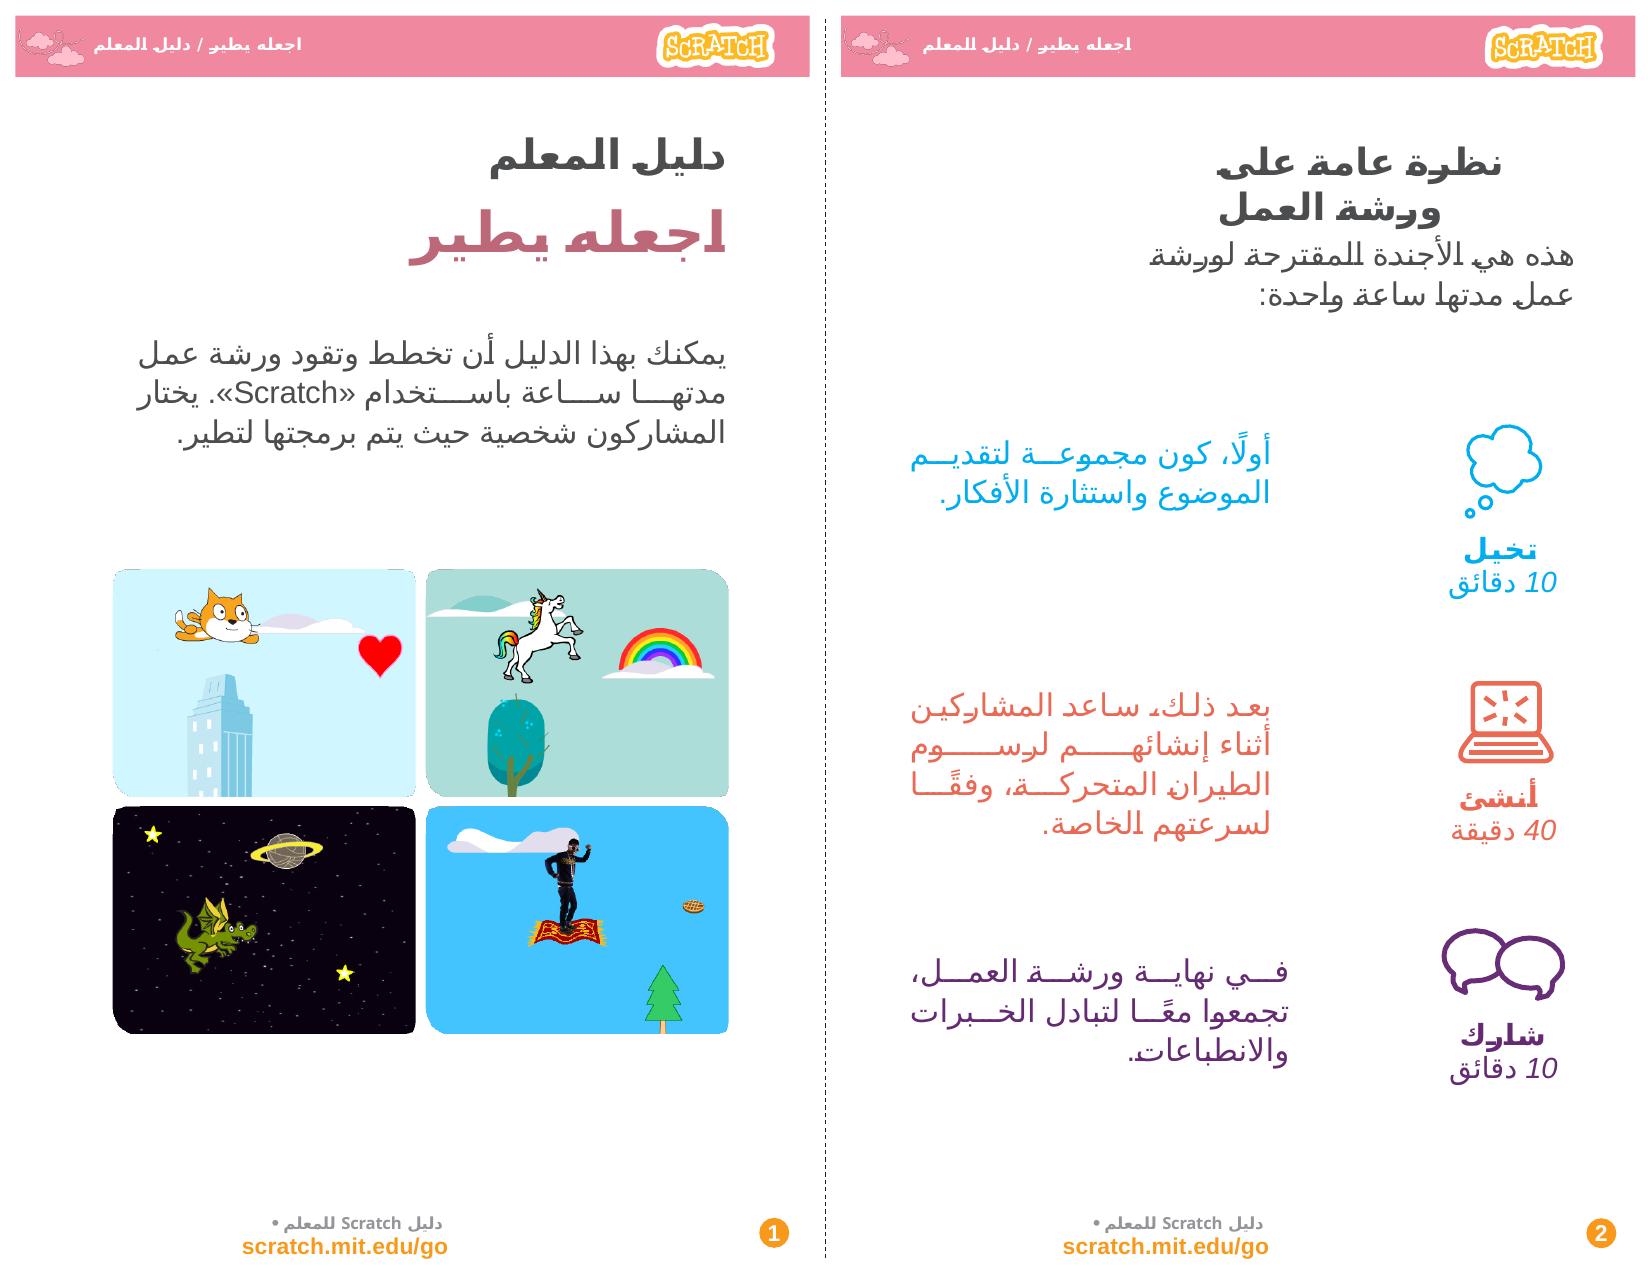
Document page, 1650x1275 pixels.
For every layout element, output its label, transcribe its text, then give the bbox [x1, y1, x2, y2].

text_box [783, 1220, 790, 1245]
text_box [112, 568, 416, 797]
text_box 2 [1592, 1220, 1610, 1247]
text_box دليل Scratch للمعلم• scratch.mit.edu/go [920, 1207, 1272, 1259]
text_box شارك 10 دقائق [1429, 1018, 1577, 1085]
text_box أولًا، كون مجموعة لتقديم الموضوع واستثارة الأفكار. [908, 431, 1274, 511]
text_box [425, 805, 729, 1034]
text_box تخيل 10 دقائق [1429, 532, 1578, 599]
text_box [112, 805, 416, 1034]
text_box [1472, 683, 1540, 734]
text_box هذه هي الأجندة المقترحة لورشة عمل مدتها ساعة واحدة: [1119, 232, 1578, 312]
text_box [656, 23, 775, 69]
text_box بعد ذلك، ساعد المشاركين أثناء إنشائهم لرسوم الطيران المتحركة، وفقًا لسرعتهم الخاصة. [908, 683, 1274, 841]
text_box في نهاية ورشة العمل، تجمعوا معًا لتبادل الخبرات والانطباعات. [908, 949, 1292, 1107]
text_box [842, 28, 910, 72]
text_box [1479, 496, 1492, 509]
text_box [759, 1221, 765, 1245]
text_box [425, 568, 729, 797]
text_box دليل Scratch للمعلم• scratch.mit.edu/go [105, 1207, 451, 1259]
text_box [1484, 24, 1603, 69]
text_box اجعله يطير / دليل المعلم [920, 34, 1217, 55]
text_box [1467, 426, 1541, 493]
text_box [1466, 509, 1474, 518]
text_box 1 [765, 1220, 783, 1247]
text_box [1444, 930, 1505, 993]
text_box اجعله يطير / دليل المعلم [91, 34, 388, 55]
text_box نظرة عامة على ورشة العمل [1215, 137, 1593, 228]
text_box [1610, 1221, 1617, 1246]
text_box [1586, 1221, 1592, 1245]
text_box أنشئ 40 دقيقة [1430, 780, 1578, 847]
text_box دليل المعلم اجعله يطير [333, 127, 729, 264]
text_box [17, 28, 85, 72]
text_box [1499, 938, 1563, 999]
text_box [1460, 734, 1552, 762]
text_box يمكنك بهذا الدليل أن تخطط وتقود ورشة عمل مدتها ساعة باستخدام «Scratch». يختار المشاركون شخصية حيث يتم برمجتها لتطير. [112, 331, 729, 450]
